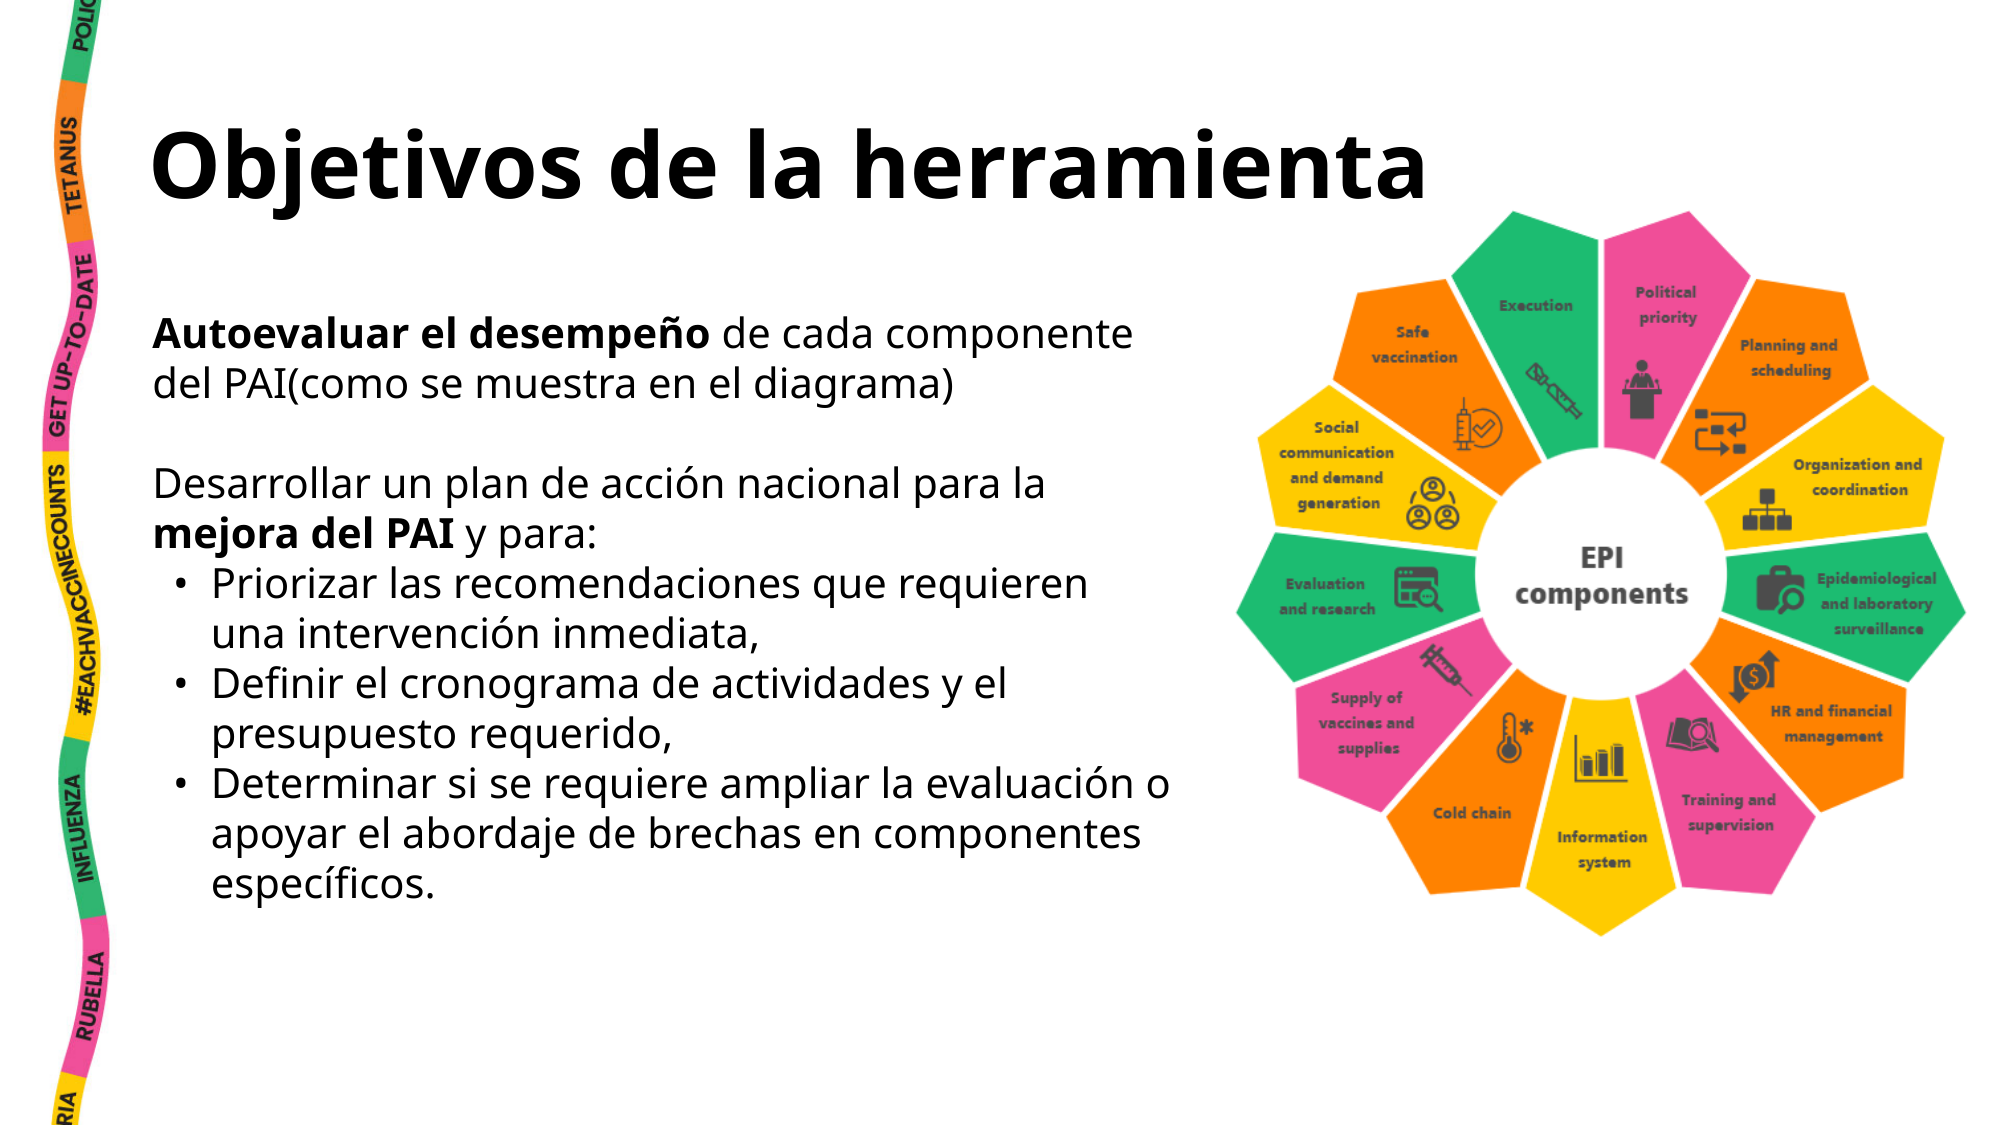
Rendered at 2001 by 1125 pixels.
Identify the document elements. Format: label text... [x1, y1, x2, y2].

picture [0, 0, 2001, 1125]
list Autoevaluar el desempeño de cada componente del PAI(como se muestra en el diagrama) Desarrollar un plan de acción nacional para la mejora del PAI y para: Priorizar las recomendaciones que requieren una intervención inmediata, Definir el cronograma de actividades y el presupuesto requerido, Determinar si se requiere ampliar la evaluación o apoyar el abordaje de brechas en componentes específicos. [137, 299, 1190, 1066]
title Objetivos de la herramienta [137, 59, 1939, 278]
